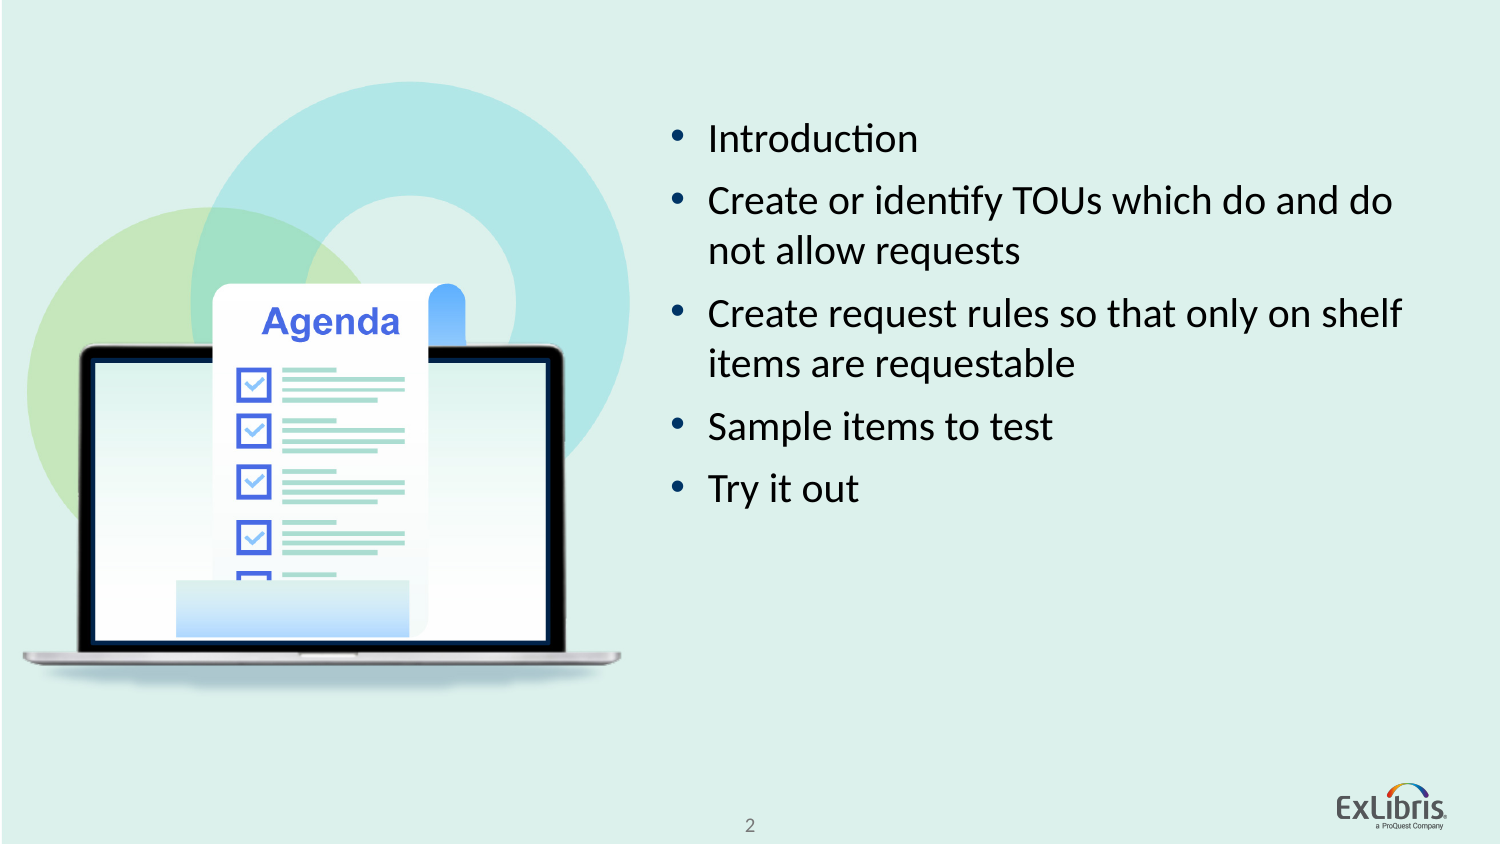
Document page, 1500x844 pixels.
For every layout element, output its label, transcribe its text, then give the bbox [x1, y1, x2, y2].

slide_number 2 [705, 793, 795, 844]
list Introduction Create or identify TOUs which do and do not allow requests Create request rules so that only on shelf items are requestable Sample items to test Try it out [655, 102, 1471, 741]
picture [0, 0, 1500, 844]
